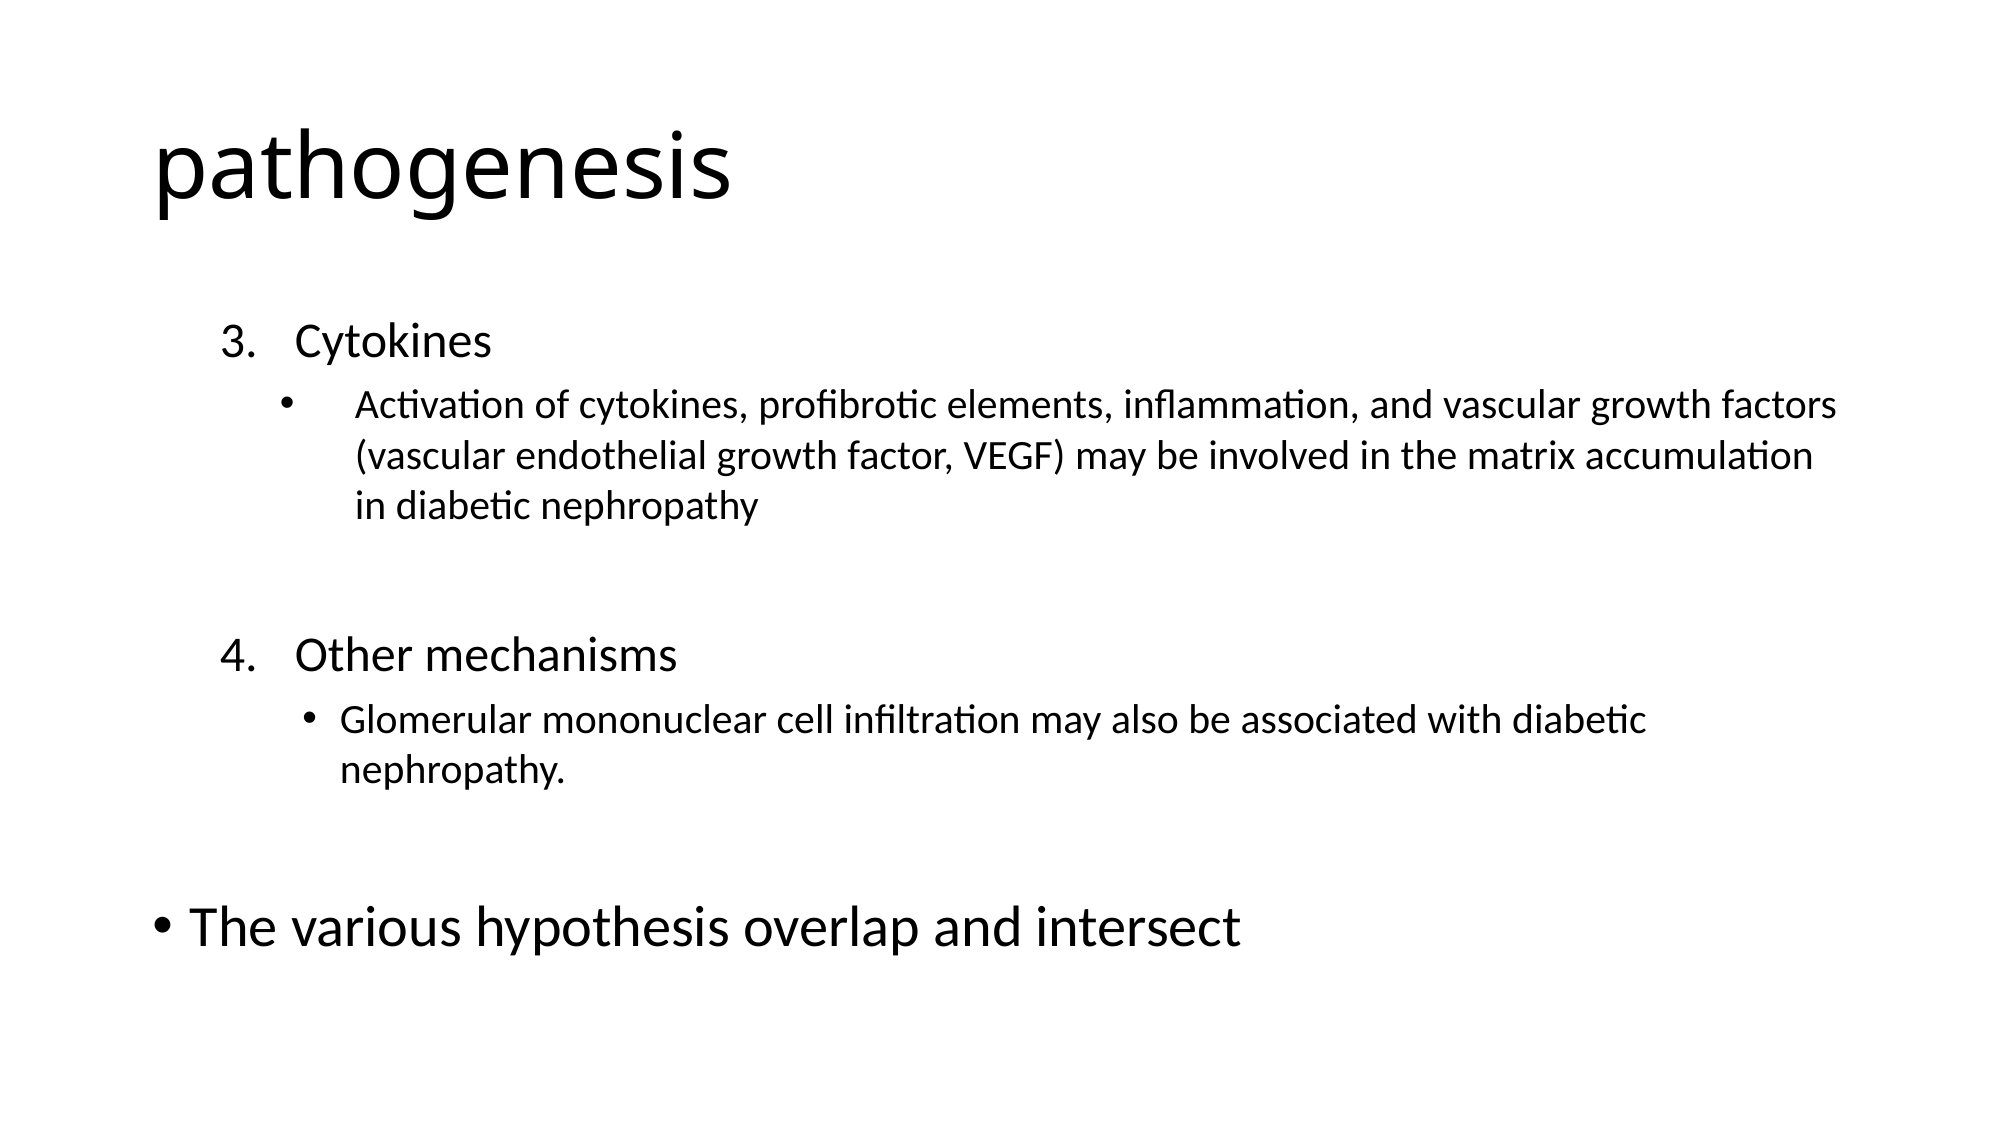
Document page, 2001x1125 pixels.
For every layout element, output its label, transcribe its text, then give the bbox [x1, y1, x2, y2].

list Cytokines Activation of cytokines, profibrotic elements, inflammation, and vascular growth factors (vascular endothelial growth factor, VEGF) may be involved in the matrix accumulation in diabetic nephropathy Other mechanisms Glomerular mononuclear cell infiltration may also be associated with diabetic nephropathy. The various hypothesis overlap and intersect [137, 299, 1863, 1014]
title pathogenesis [137, 59, 1863, 278]
